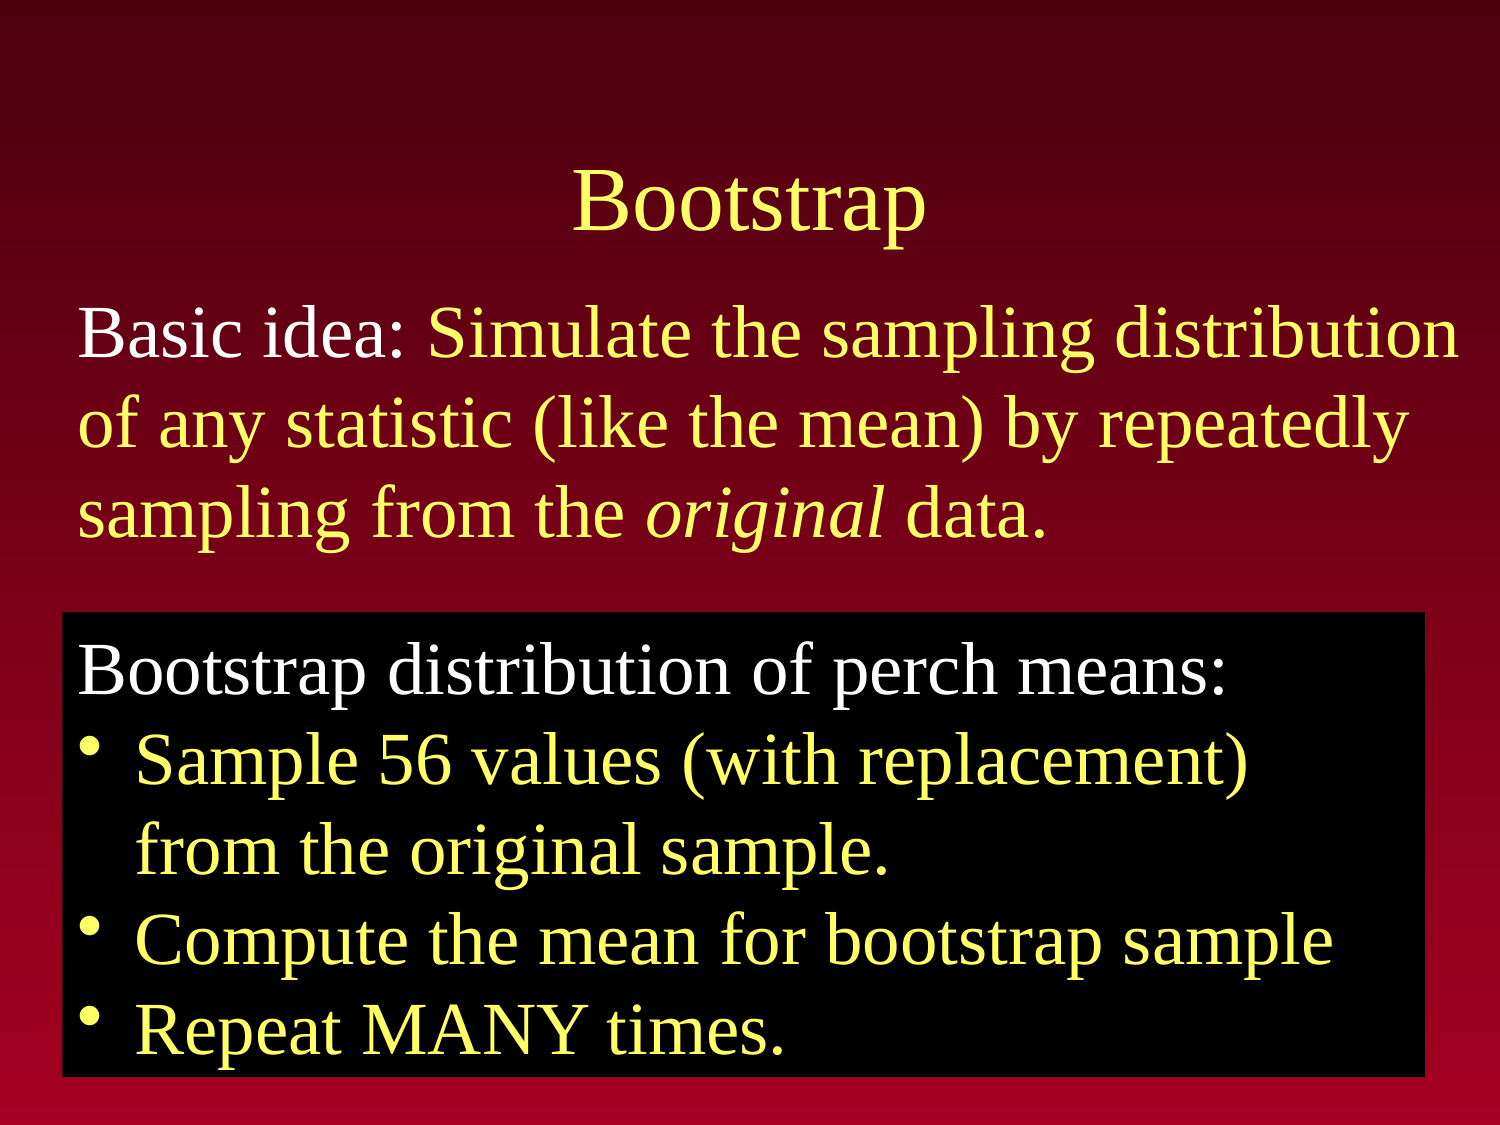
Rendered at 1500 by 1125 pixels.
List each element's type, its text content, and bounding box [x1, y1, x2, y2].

text_box Bootstrap distribution of perch means: Sample 56 values (with replacement) from the original sample. Compute the mean for bootstrap sample Repeat MANY times. [62, 612, 1425, 1078]
title Bootstrap [112, 99, 1388, 274]
text_box Basic idea: Simulate the sampling distribution of any statistic (like the mean) by repeatedly sampling from the original data. [62, 274, 1500, 560]
